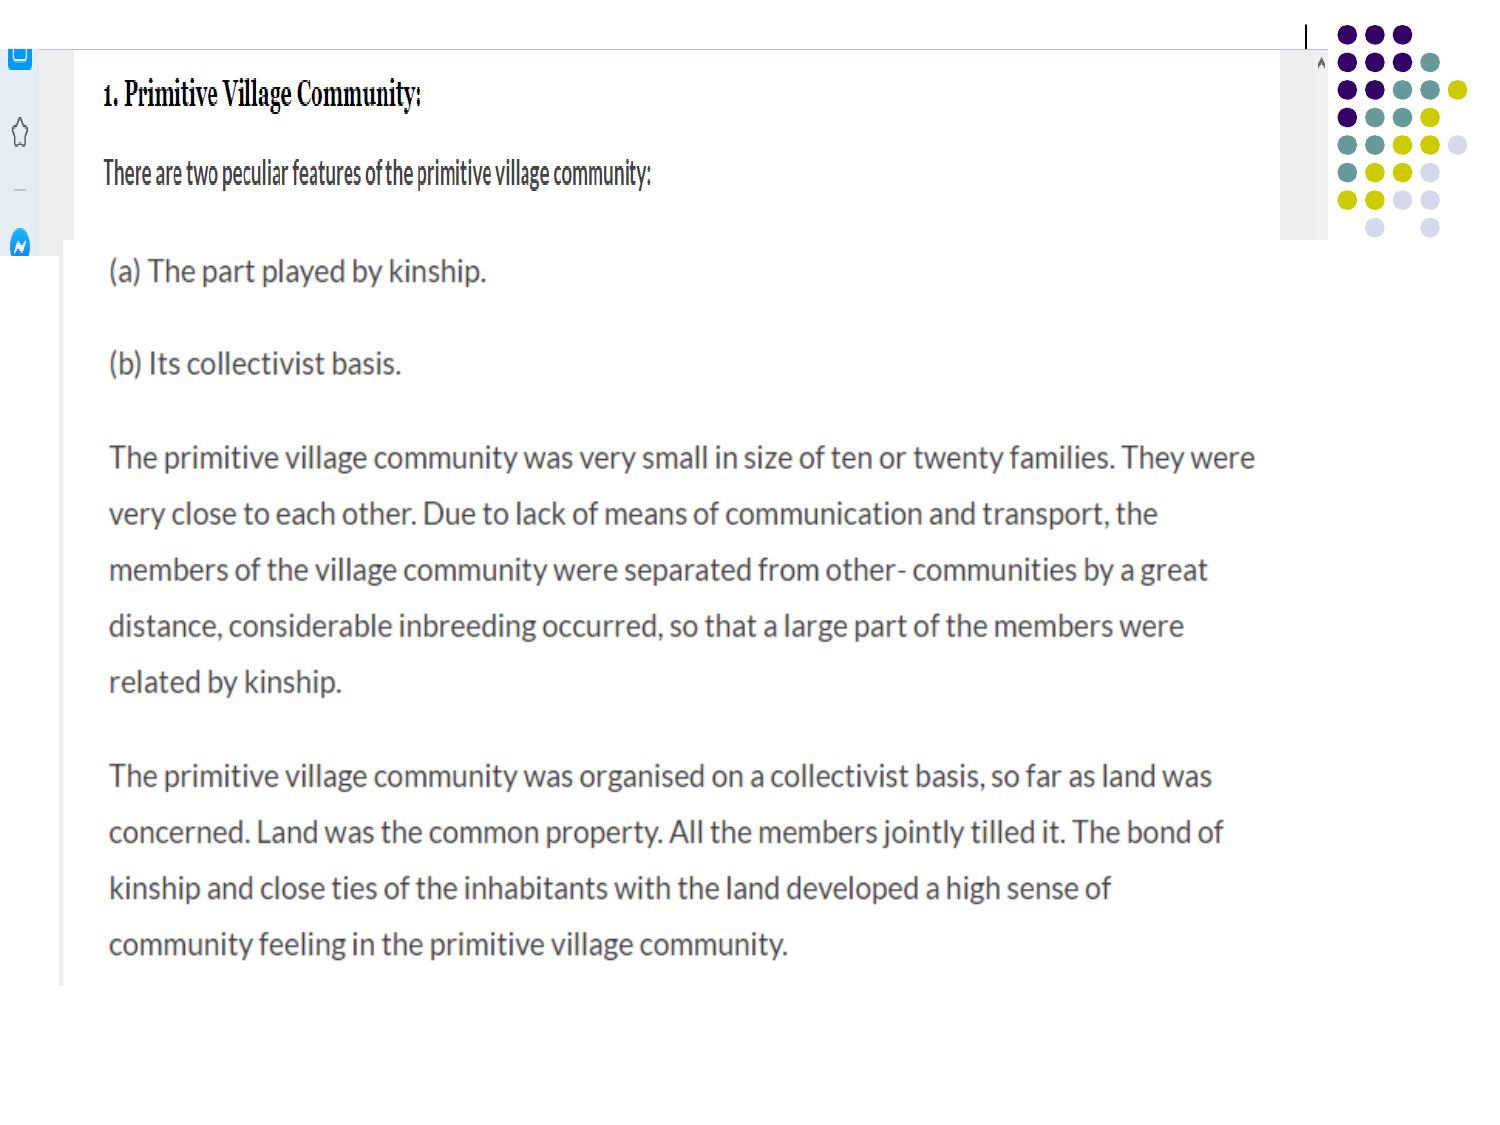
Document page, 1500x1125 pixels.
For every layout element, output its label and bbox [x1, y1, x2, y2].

list [22, 18, 1461, 1107]
picture [0, 48, 1329, 987]
